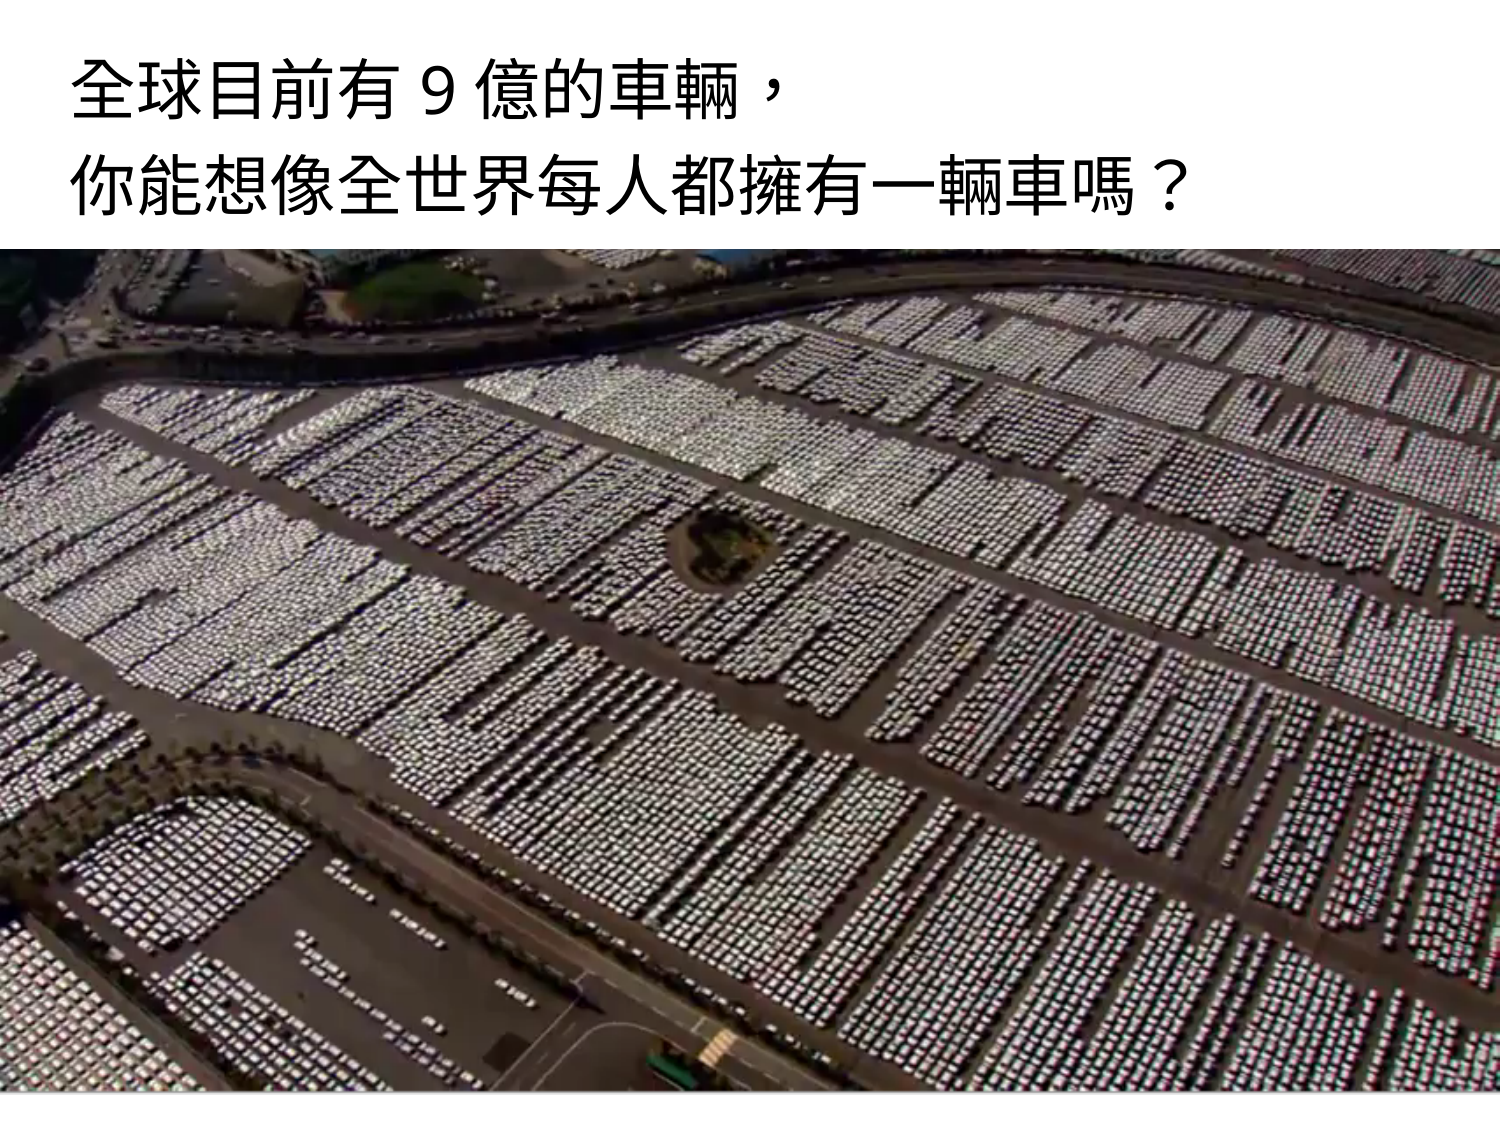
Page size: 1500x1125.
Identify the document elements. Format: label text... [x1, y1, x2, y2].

picture [0, 249, 1500, 1095]
text_box 全球目前有9億的車輛， 你能想像全世界每人都擁有一輛車嗎？ [55, 24, 1220, 232]
